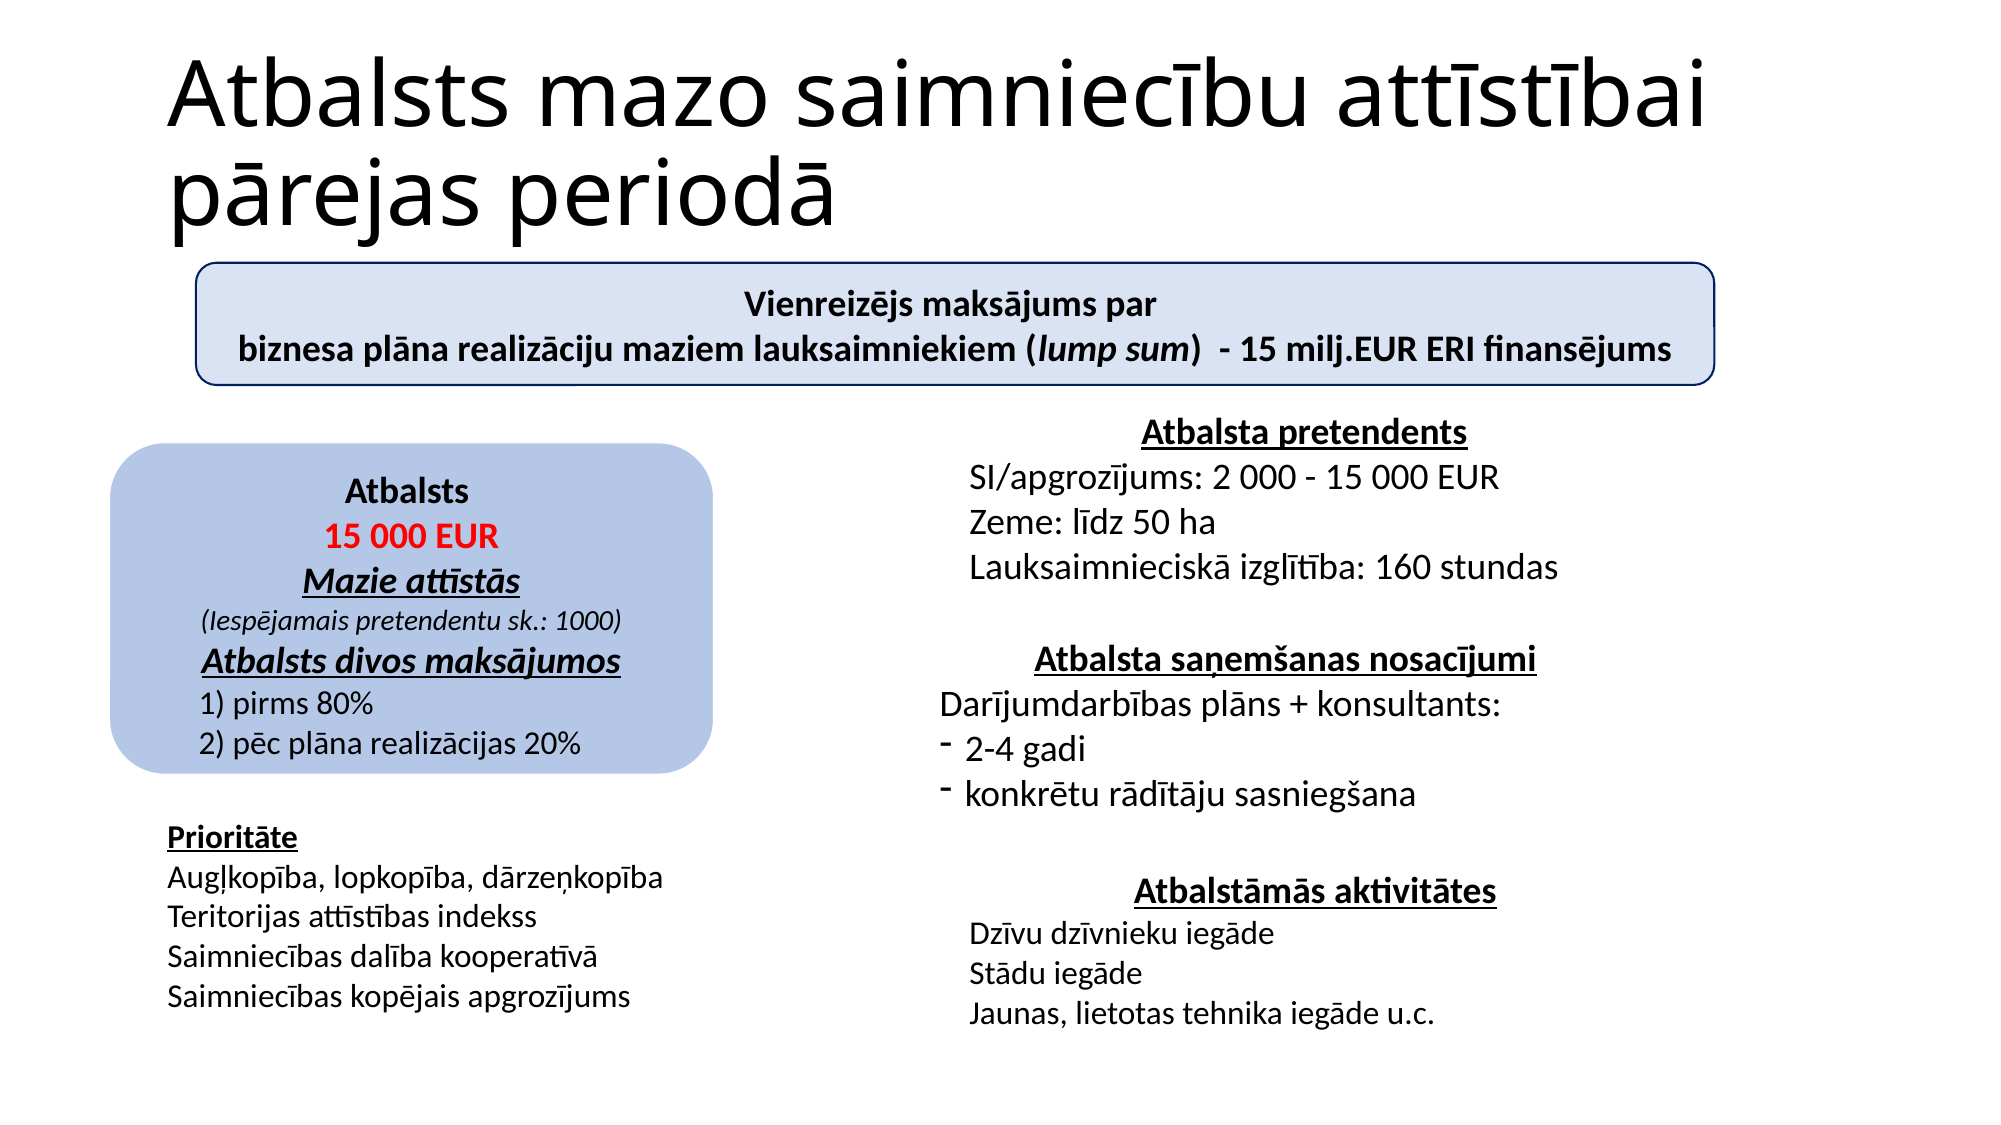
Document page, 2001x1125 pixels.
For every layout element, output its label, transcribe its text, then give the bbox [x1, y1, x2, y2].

text_box Atbalsts mazo saimniecību attīstībai pārejas periodā [152, 40, 1878, 258]
text_box Vienreizējs maksājums par biznesa plāna realizāciju maziem lauksaimniekiem (lump sum) - 15 milj.EUR ERI finansējums [194, 261, 1716, 387]
text_box Atbalstāmās aktivitātes Dzīvu dzīvnieku iegāde Stādu iegāde Jaunas, lietotas tehnika iegāde u.c. [954, 859, 1677, 1039]
text_box Atbalsts 15 000 EUR Mazie attīstās (Iespējamais pretendentu sk.: 1000) Atbalsts divos maksājumos 1) pirms 80% 2) pēc plāna realizācijas 20% [107, 441, 716, 776]
text_box Prioritāte Augļkopība, lopkopība, dārzeņkopība Teritorijas attīstības indekss Saimniecības dalība kooperatīvā Saimniecības kopējais apgrozījums [152, 807, 704, 1062]
text_box Atbalsta pretendents SI/apgrozījums: 2 000 - 15 000 EUR Zeme: līdz 50 ha Lauksaimnieciskā izglītība: 160 stundas [954, 399, 1655, 595]
text_box Atbalsta saņemšanas nosacījumi Darījumdarbības plāns + konsultants: 2-4 gadi konkrētu rādītāju sasniegšana [924, 626, 1647, 822]
